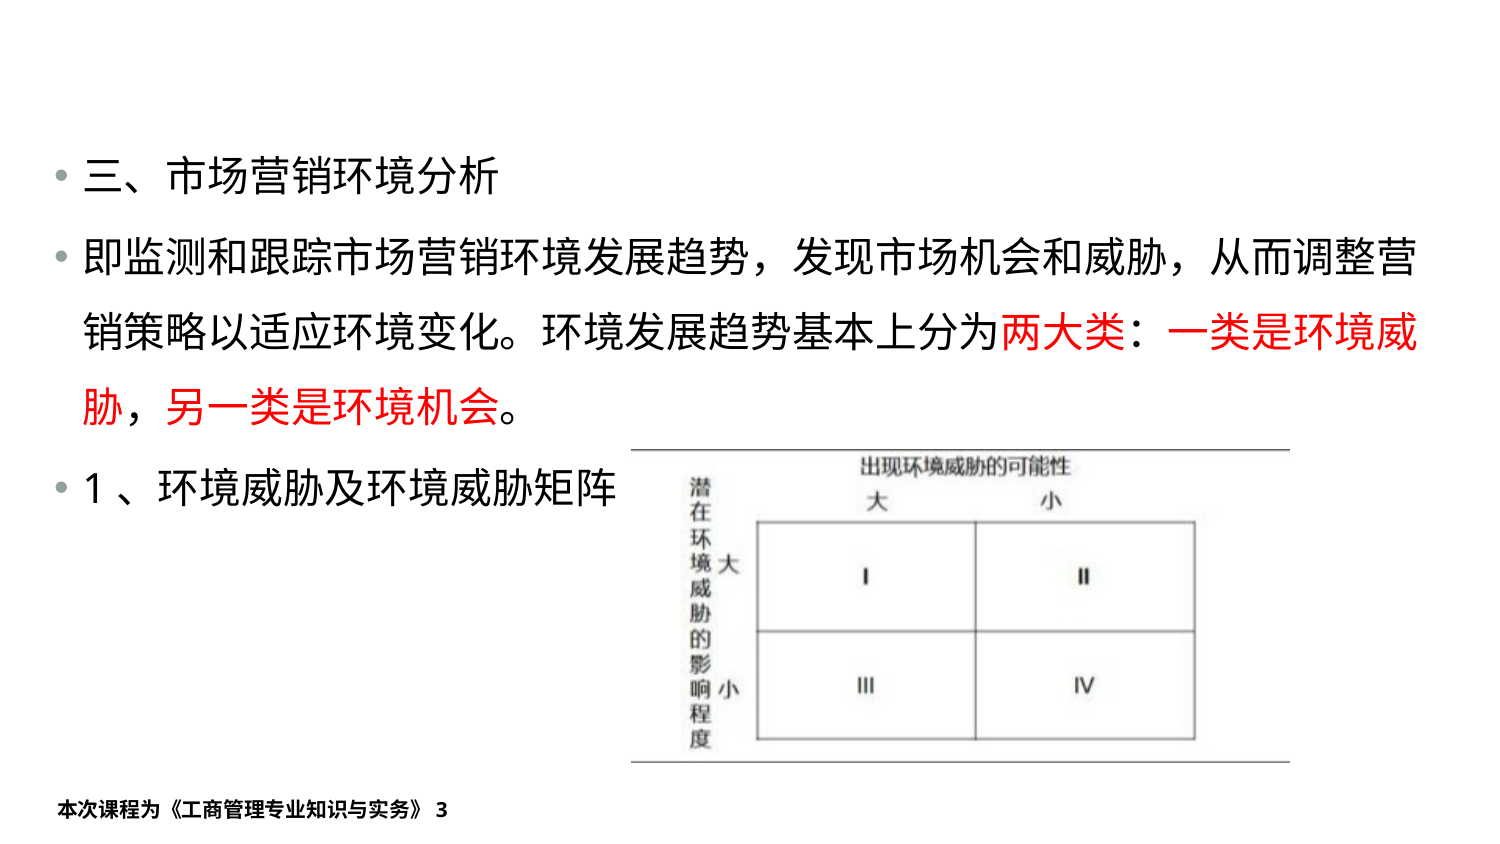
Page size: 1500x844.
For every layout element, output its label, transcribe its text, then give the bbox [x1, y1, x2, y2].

picture [631, 449, 1290, 763]
list 三、市场营销环境分析 即监测和跟踪市场营销环境发展趋势，发现市场机会和威胁，从而调整营销策略以适应环境变化。环境发展趋势基本上分为两大类：一类是环境威胁，另一类是环境机会。 1、环境威胁及环境威胁矩阵 [25, 117, 1470, 779]
